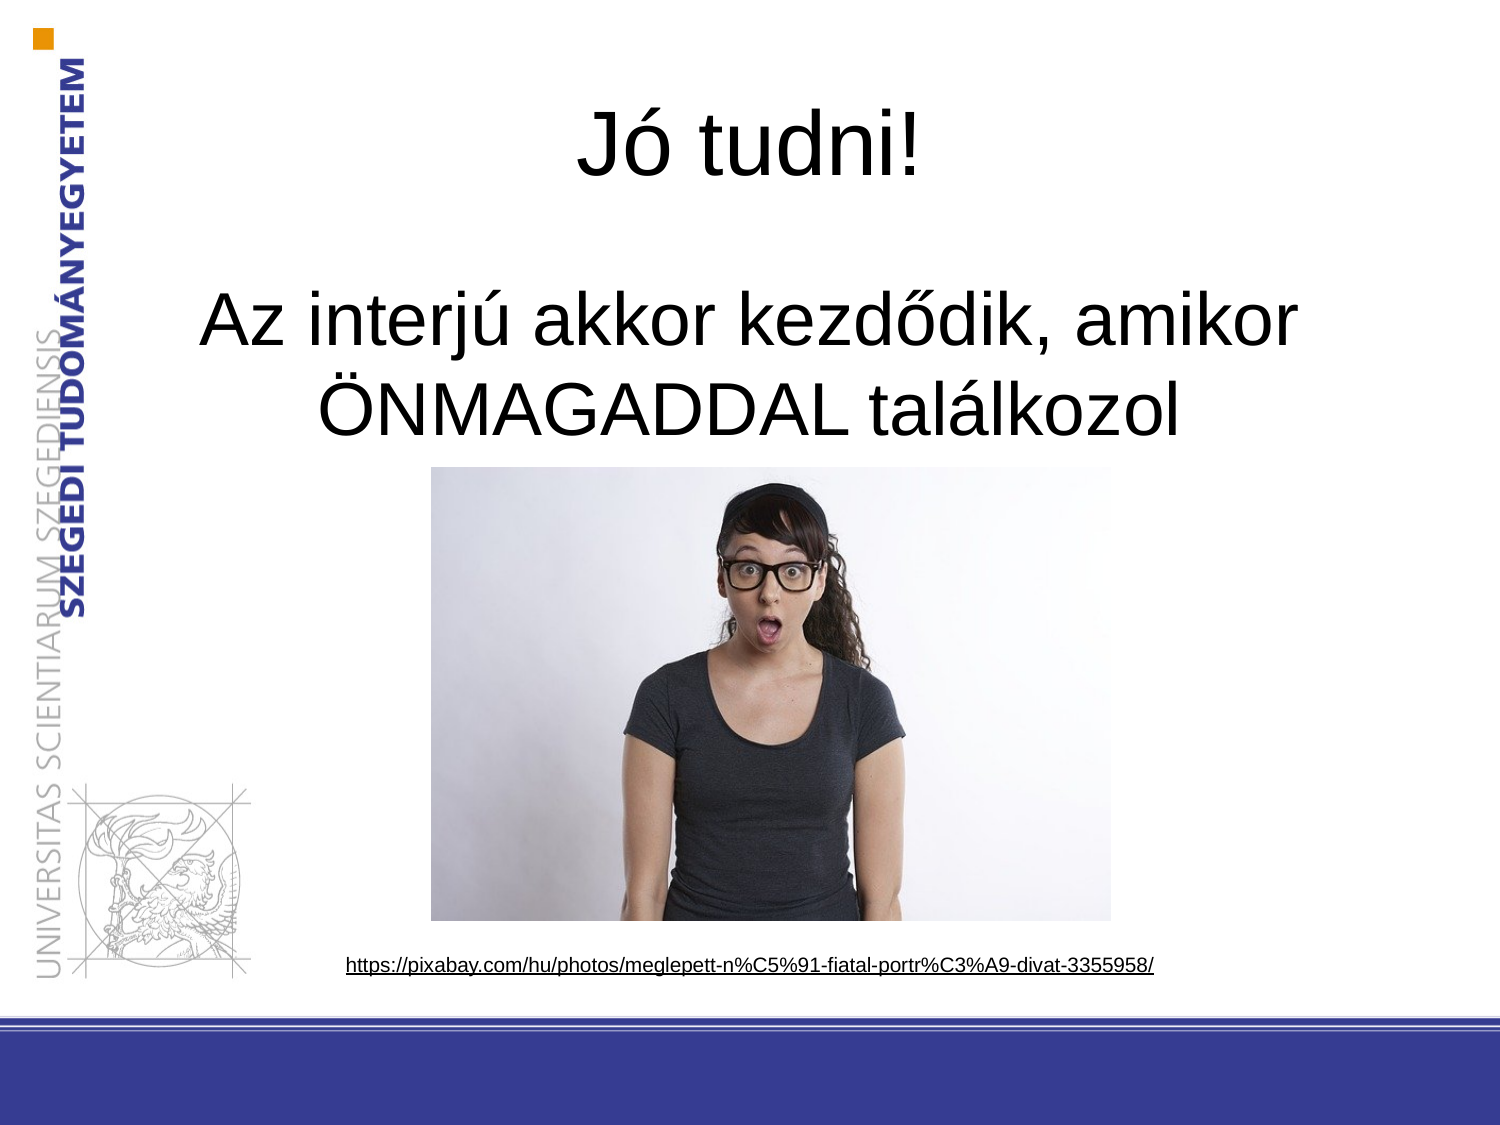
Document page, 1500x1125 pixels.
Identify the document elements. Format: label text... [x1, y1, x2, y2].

picture [0, 0, 1500, 1125]
title Jó tudni! [75, 45, 1425, 233]
list Az interjú akkor kezdődik, amikor ÖNMAGADDAL találkozol [75, 262, 1425, 965]
text_box https://pixabay.com/hu/photos/meglepett-n%C5%91-fiatal-portr%C3%A9-divat-3355958/ [330, 943, 1169, 984]
